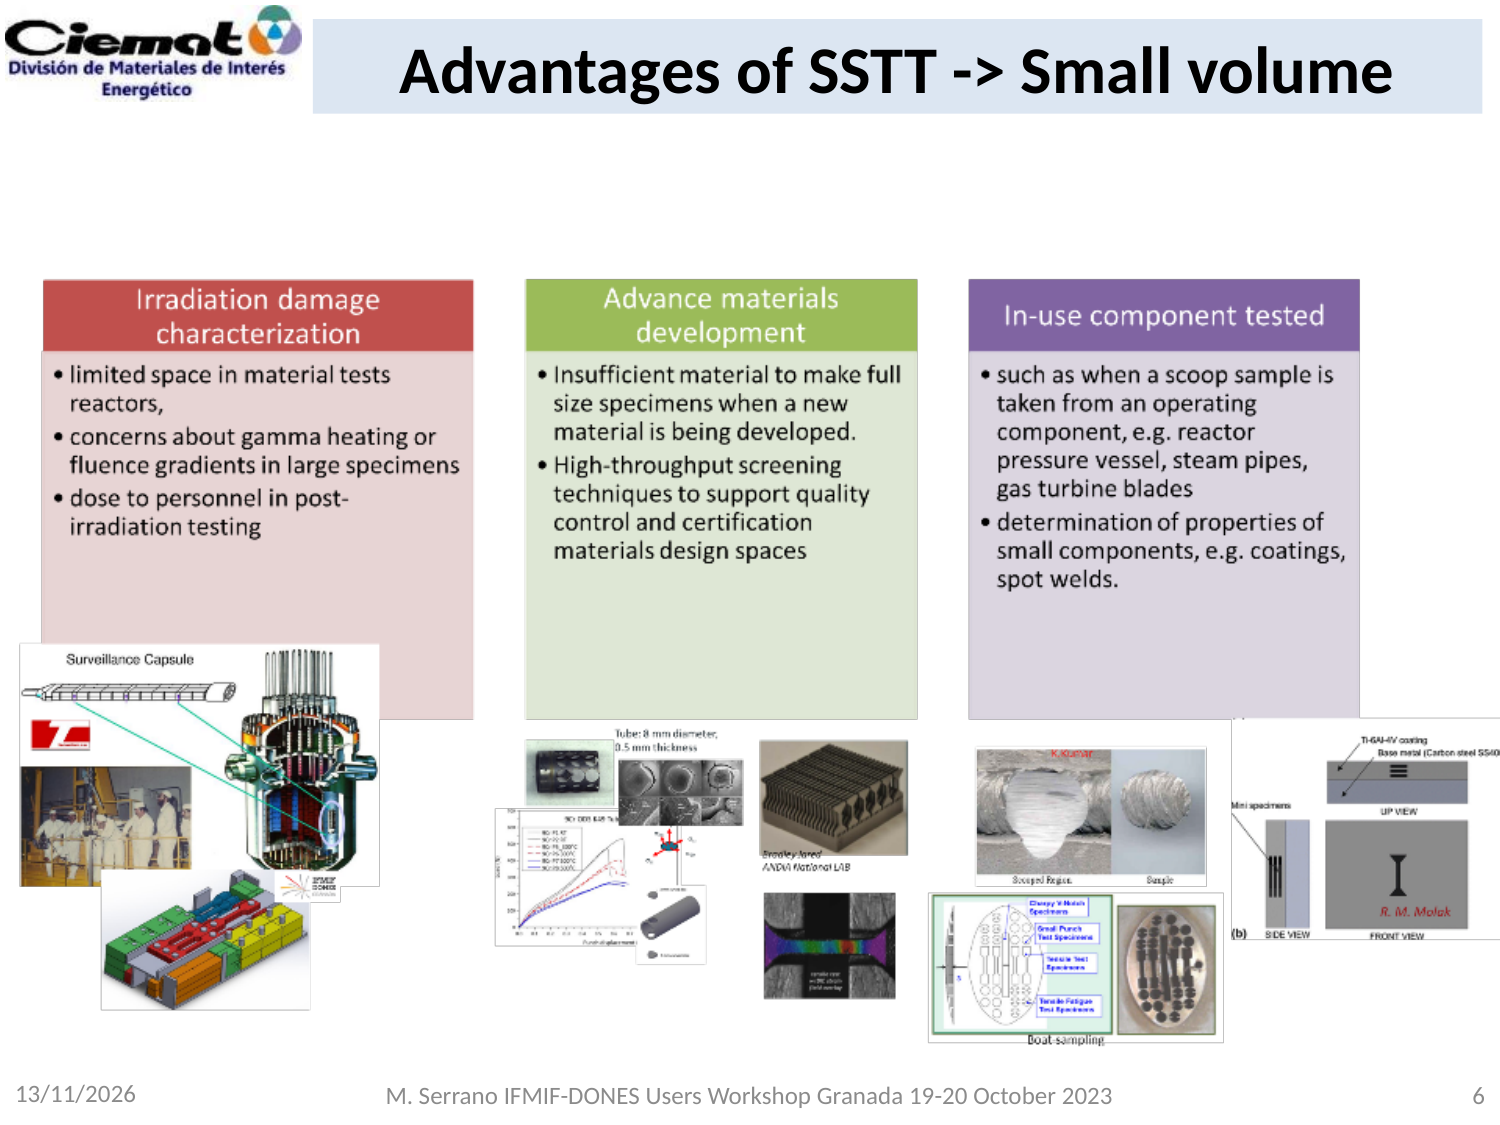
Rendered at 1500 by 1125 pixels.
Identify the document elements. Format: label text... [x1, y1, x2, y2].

slide_number 6 [1149, 1074, 1500, 1125]
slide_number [0, 1062, 342, 1123]
picture [5, 5, 302, 102]
title Advantages of SSTT -> Small volume [312, 19, 1483, 114]
footer M. Serrano IFMIF-DONES Users Workshop Granada 19-20 October 2023 [342, 1074, 1149, 1125]
picture [6, 266, 1500, 1066]
